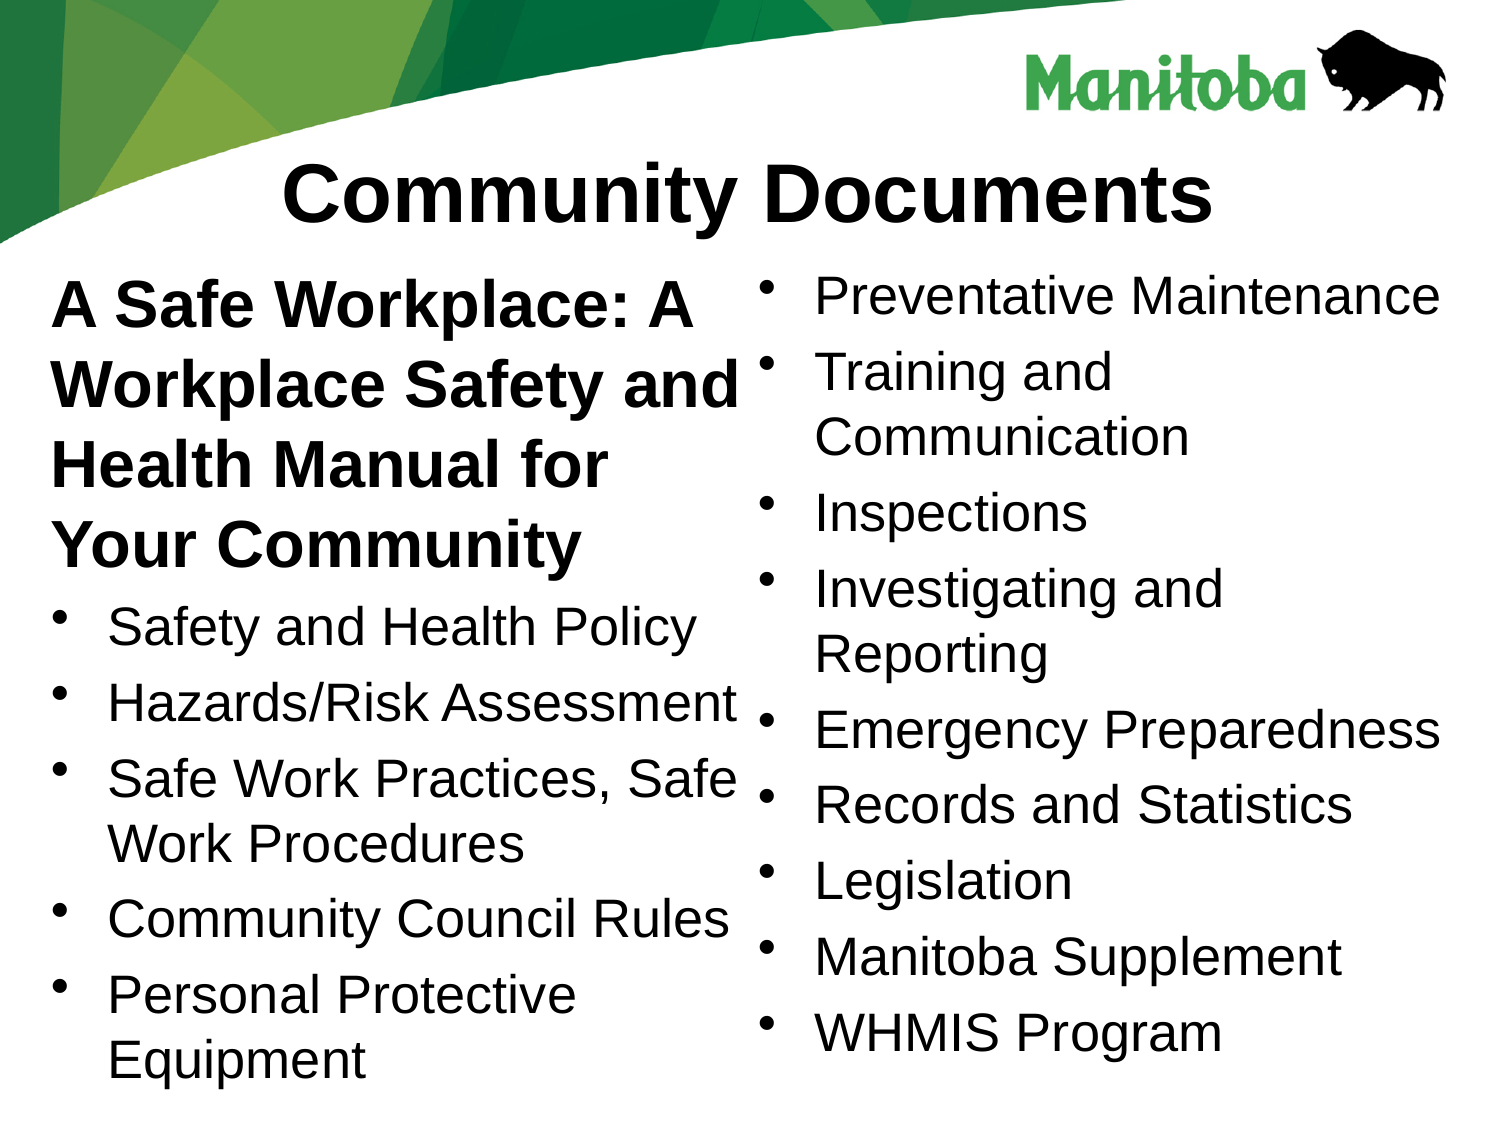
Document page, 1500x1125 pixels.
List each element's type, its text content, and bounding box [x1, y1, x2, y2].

list A Safe Workplace: A Workplace Safety and Health Manual for Your Community Safety and Health Policy Hazards/Risk Assessment Safe Work Practices, Safe Work Procedures Community Council Rules Personal Protective Equipment Preventative Maintenance Training and Communication Inspections Investigating and Reporting Emergency Preparedness Records and Statistics Legislation Manitoba Supplement WHMIS Program [35, 253, 1480, 1104]
title Community Documents [73, 125, 1424, 253]
picture [0, 0, 1500, 250]
